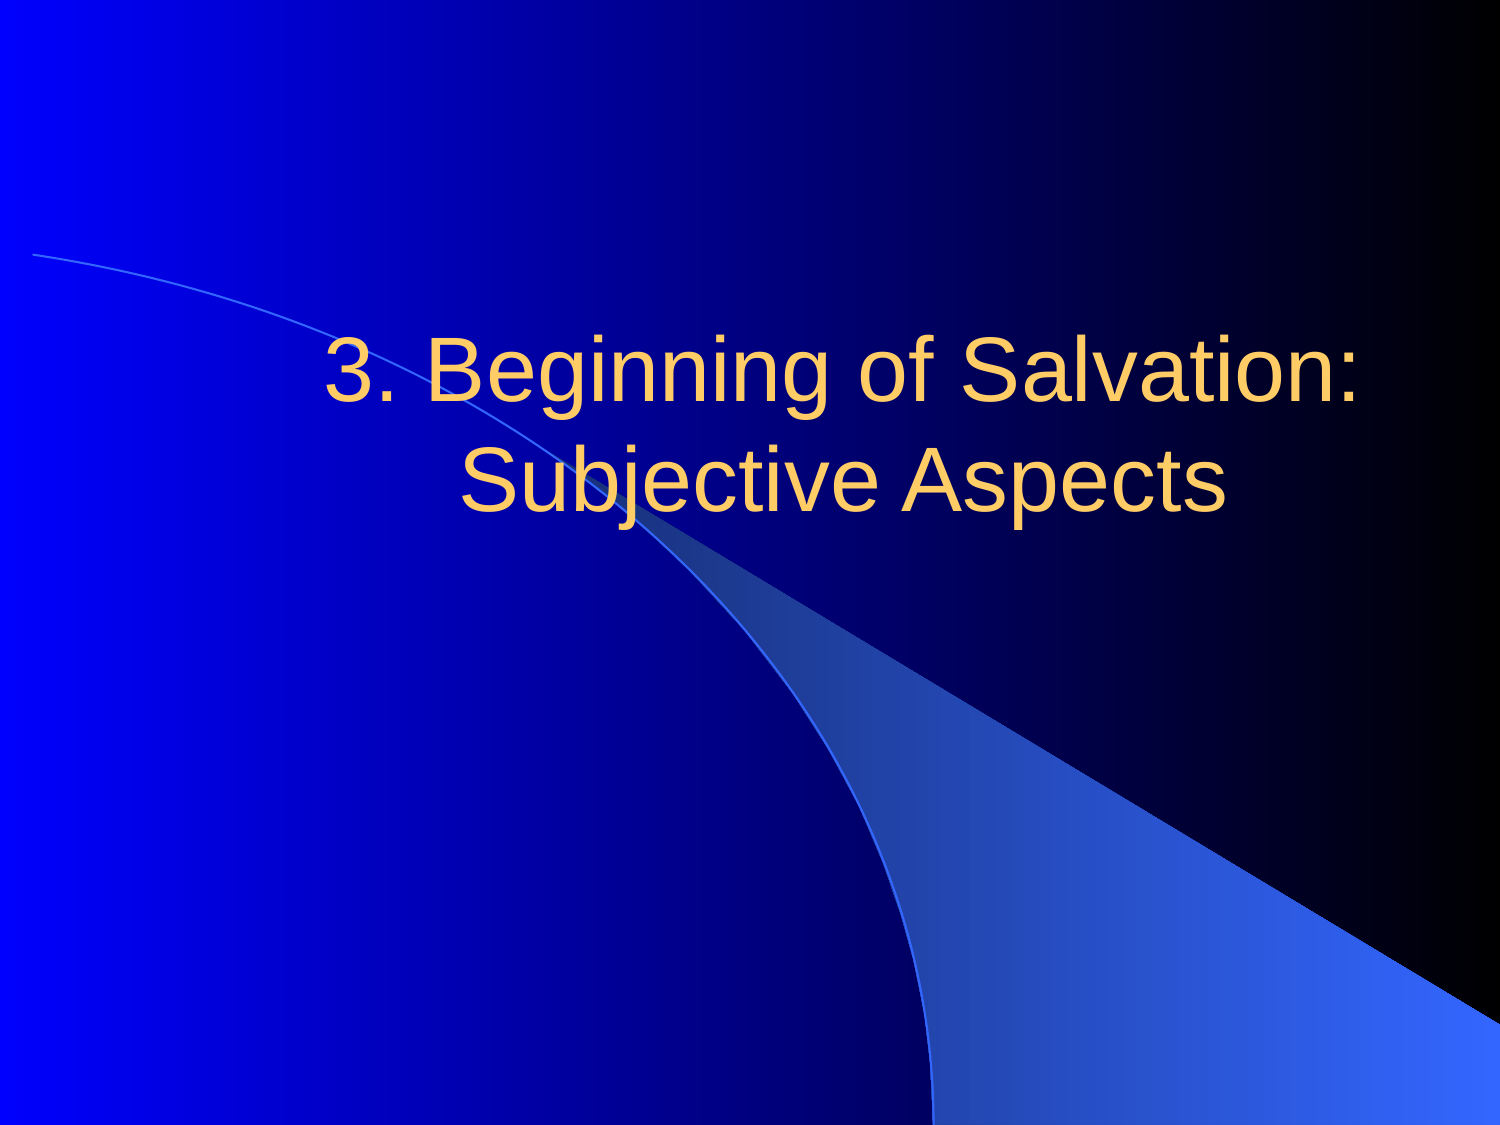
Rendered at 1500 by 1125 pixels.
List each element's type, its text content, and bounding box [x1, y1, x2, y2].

title 3. Beginning of Salvation: Subjective Aspects [199, 299, 1488, 538]
